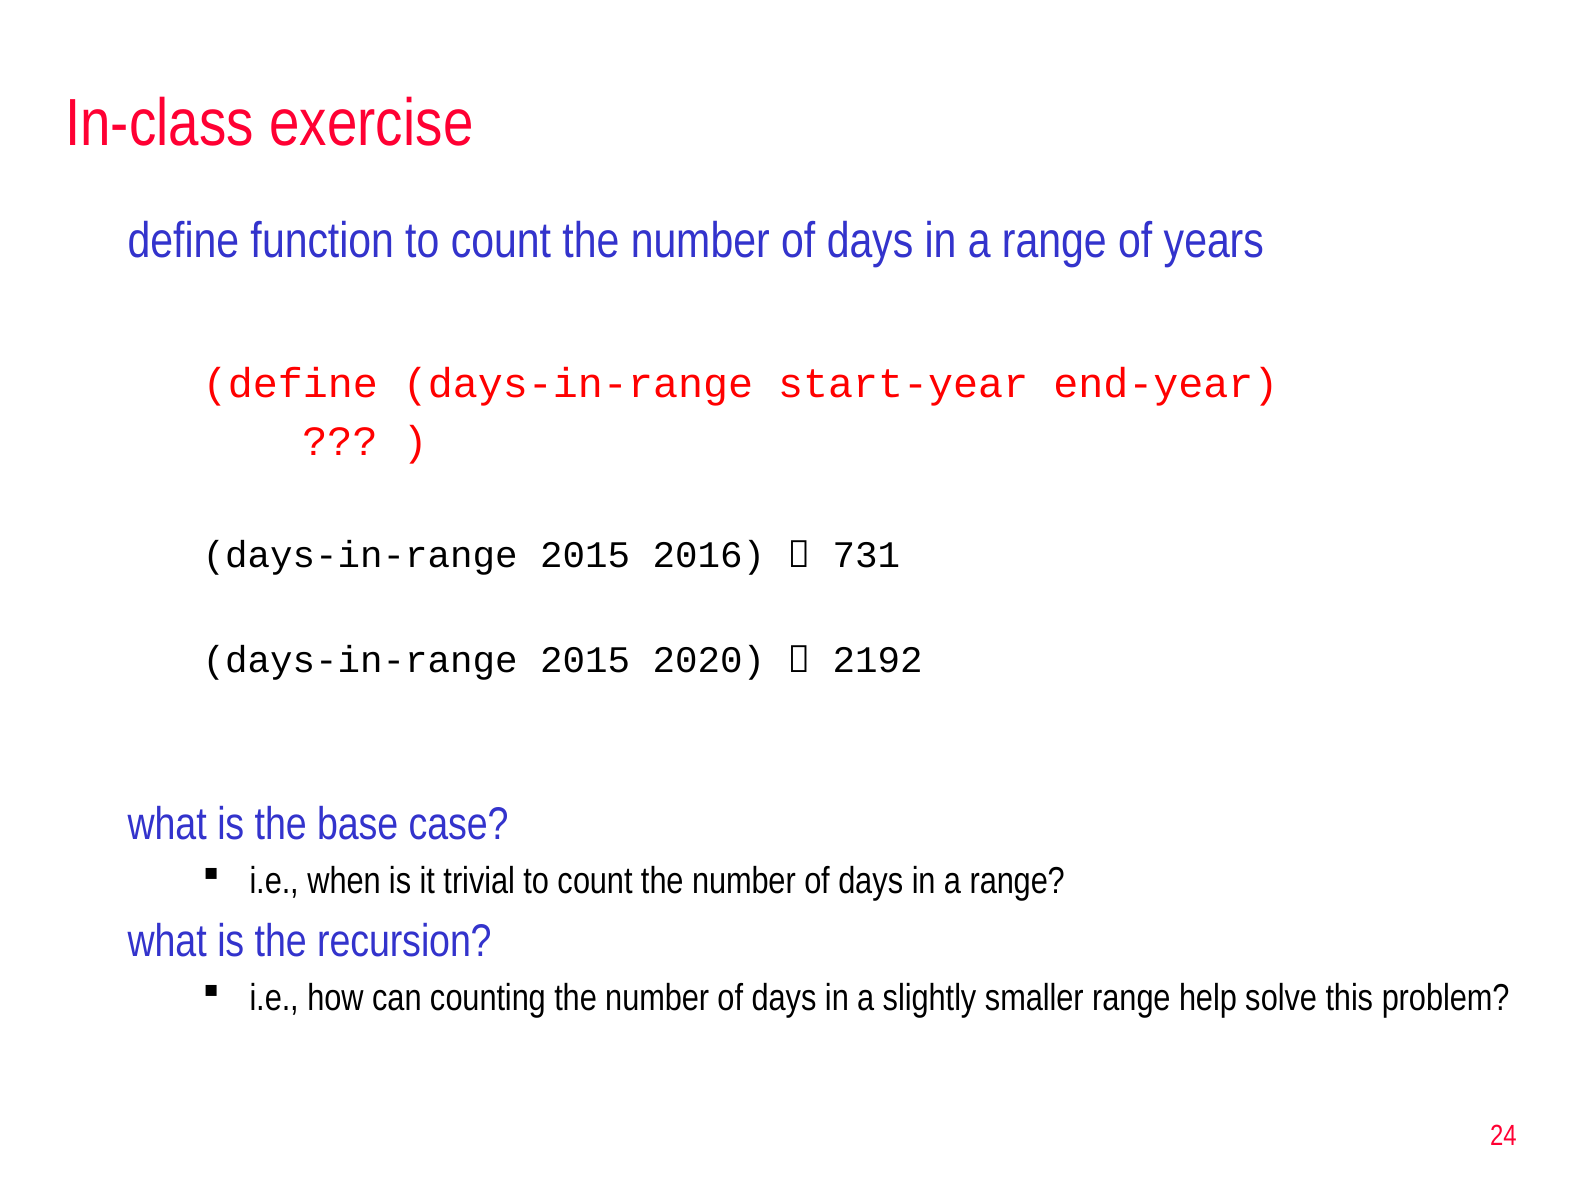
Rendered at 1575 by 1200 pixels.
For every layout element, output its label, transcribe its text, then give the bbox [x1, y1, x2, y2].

list define function to count the number of days in a range of years (define (days-in-range start-year end-year) ??? ) (days-in-range 2015 2016)  731 (days-in-range 2015 2020)  2192 what is the base case? i.e., when is it trivial to count the number of days in a range? what is the recursion? i.e., how can counting the number of days in a slightly smaller range help solve this problem? [112, 200, 1541, 1088]
slide_number 24 [1203, 1092, 1532, 1174]
title In-class exercise [50, 62, 1538, 175]
